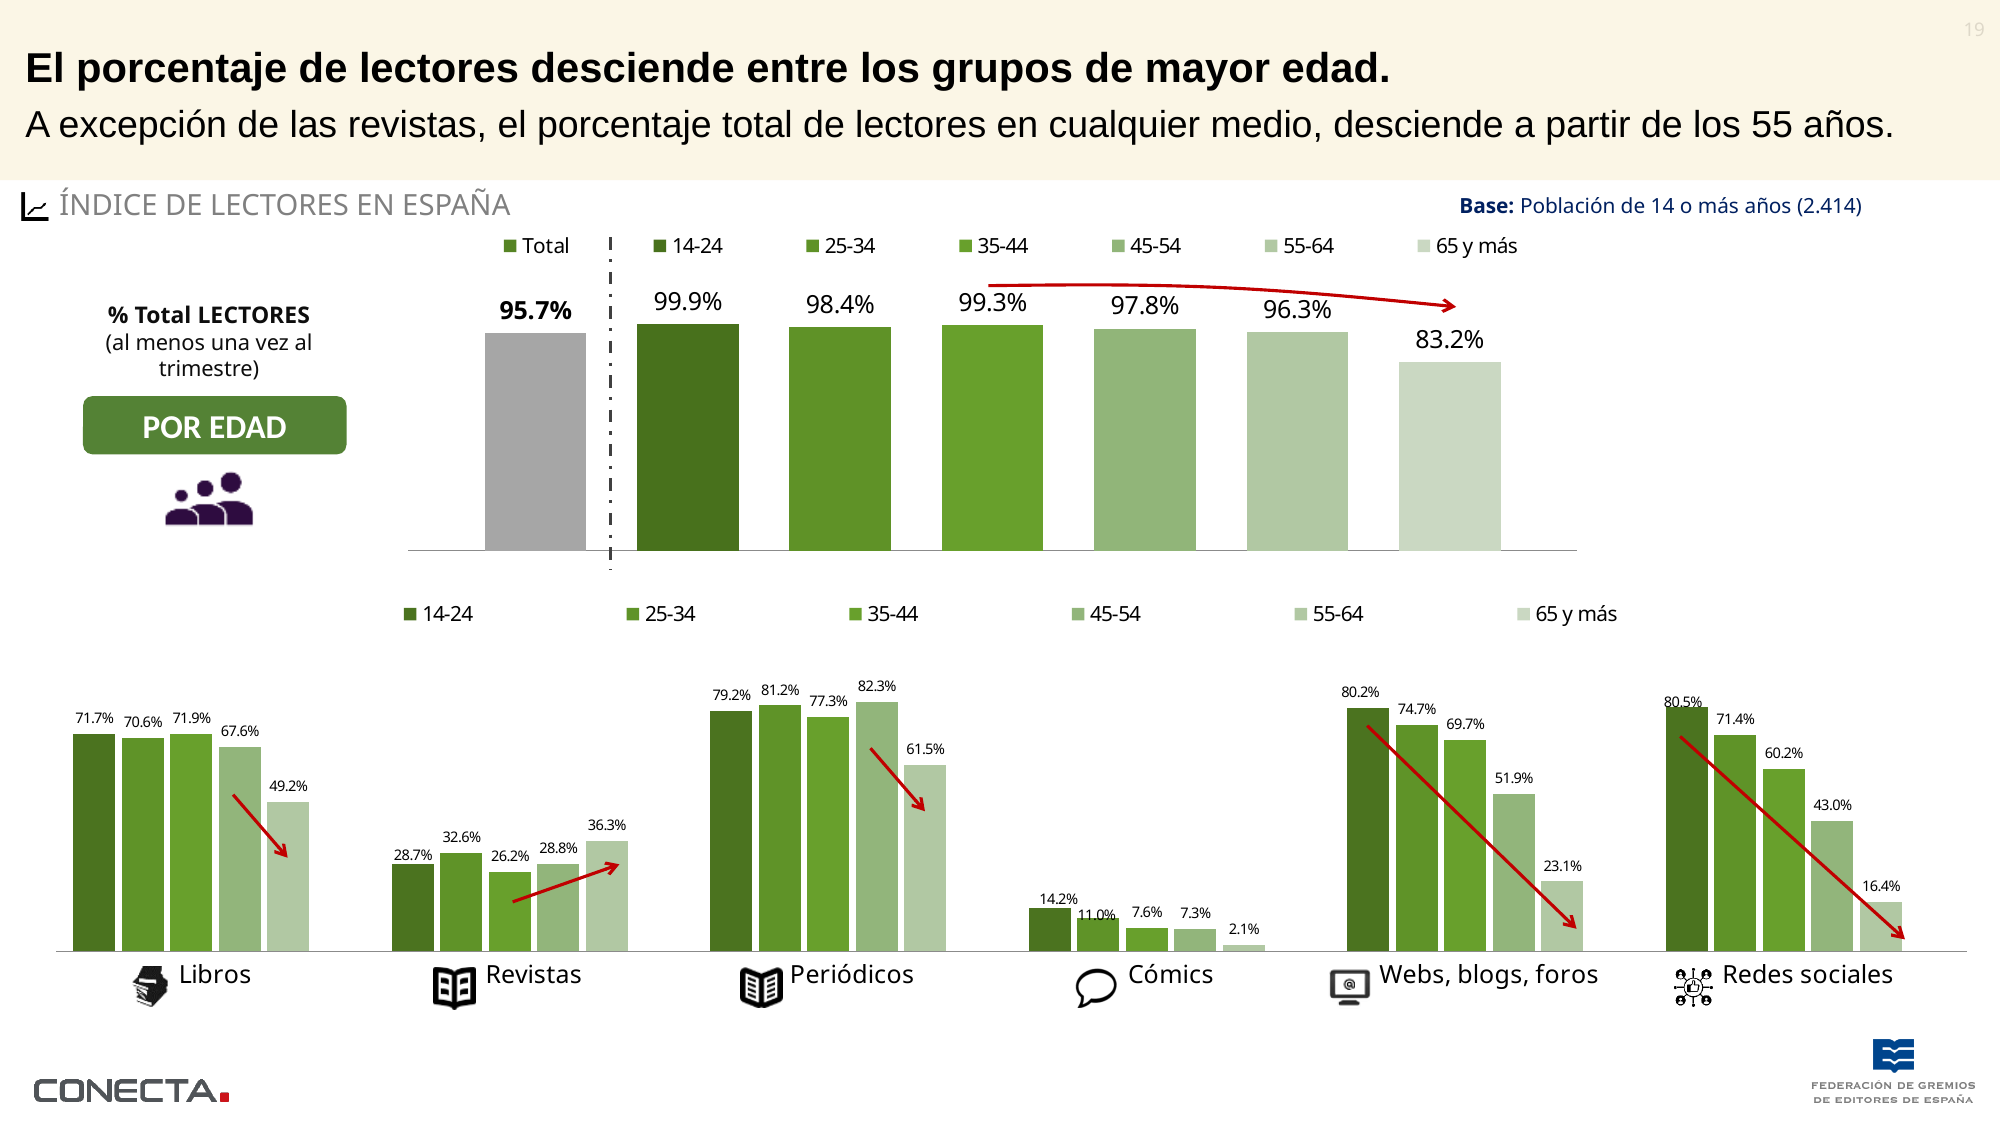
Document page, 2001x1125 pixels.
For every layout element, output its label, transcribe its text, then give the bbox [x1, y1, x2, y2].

picture [433, 967, 476, 1010]
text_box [1680, 736, 1905, 940]
picture [158, 448, 261, 550]
picture [740, 965, 783, 1008]
picture [1323, 958, 1379, 1014]
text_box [870, 748, 925, 812]
picture [1070, 965, 1123, 1008]
picture [10, 181, 59, 230]
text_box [1367, 725, 1577, 929]
picture [130, 965, 170, 1009]
text_box Índice De Lectores en España [59, 181, 626, 230]
picture [34, 1079, 229, 1102]
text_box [233, 794, 288, 858]
chart [0, 211, 1968, 1015]
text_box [512, 864, 620, 902]
text_box El porcentaje de lectores desciende entre los grupos de mayor edad. A excepción de las revistas, el porcentaje total de lectores en cualquier medio, desciende a partir de los 55 años. [10, 33, 1969, 153]
text_box % Total LECTORES (al menos una vez al trimestre) [71, 293, 347, 389]
picture [1671, 966, 1714, 1009]
text_box [0, 0, 2000, 181]
picture [1797, 1029, 1992, 1111]
text_box POR EDAD [82, 395, 348, 455]
text_box Base: Población de 14 o más años (2.414) [1444, 185, 1964, 226]
slide_number 19 [1905, 0, 2000, 60]
